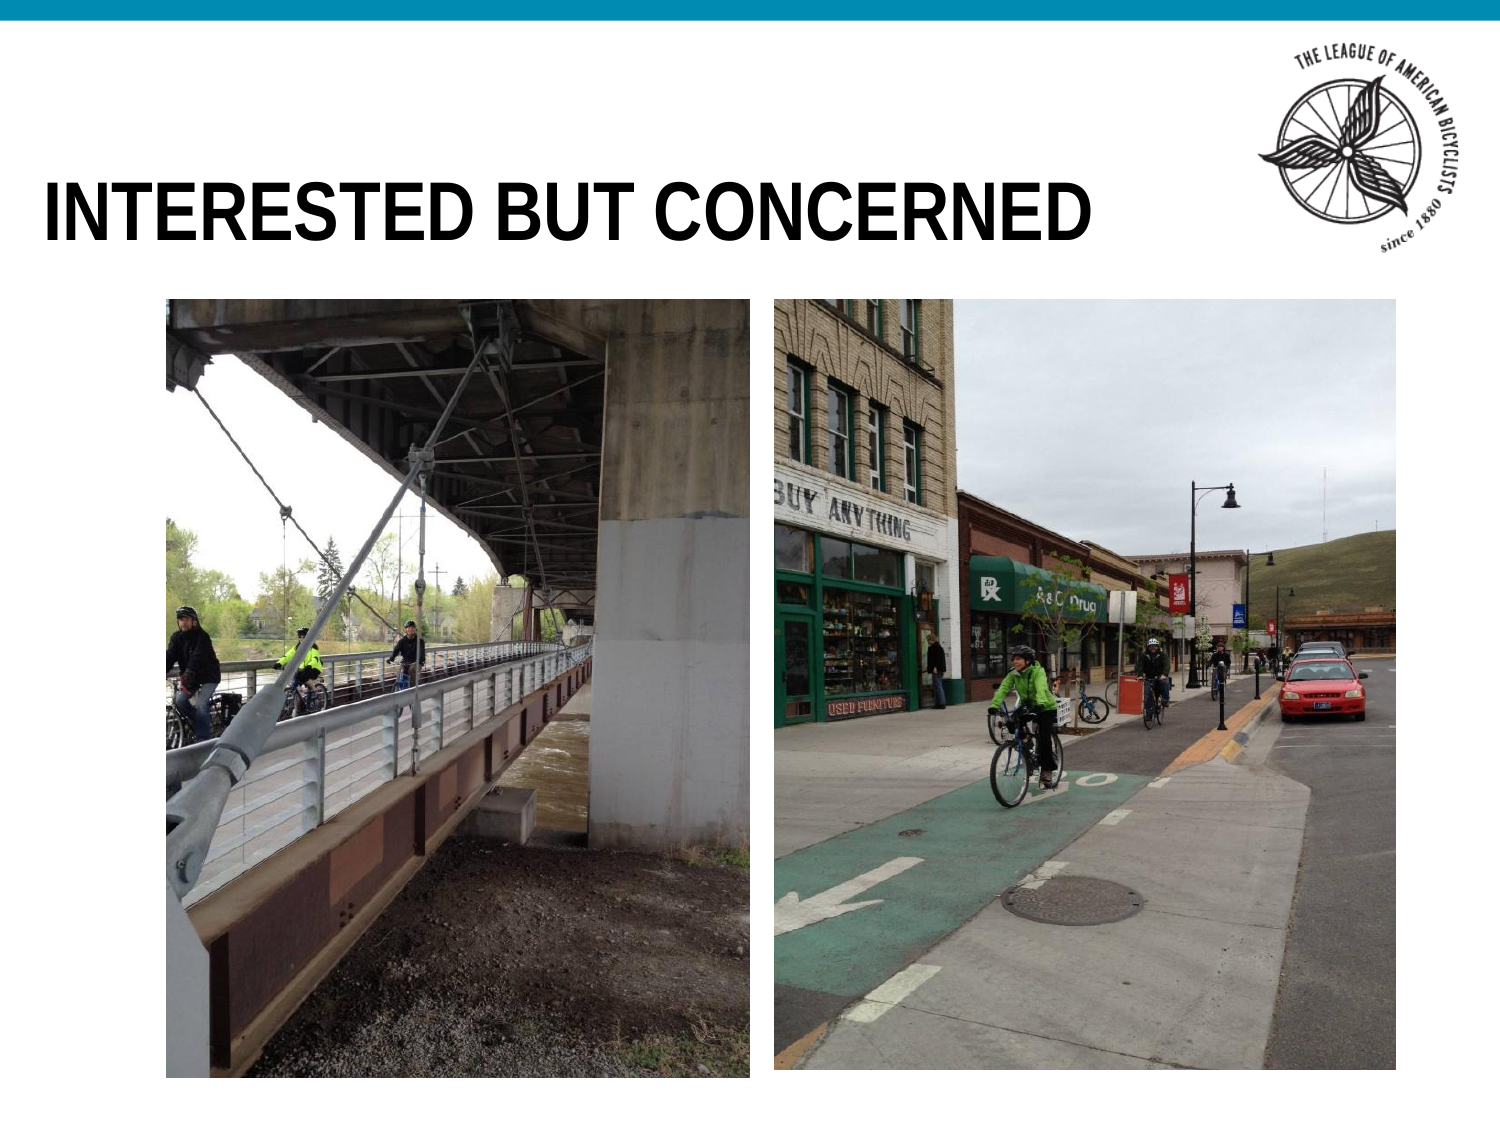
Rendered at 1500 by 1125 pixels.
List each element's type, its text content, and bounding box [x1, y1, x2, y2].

text_box [0, 0, 1500, 21]
picture [166, 299, 751, 1078]
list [774, 299, 1396, 1070]
title Interested but Concerned [43, 43, 1249, 272]
picture [1251, 35, 1466, 257]
